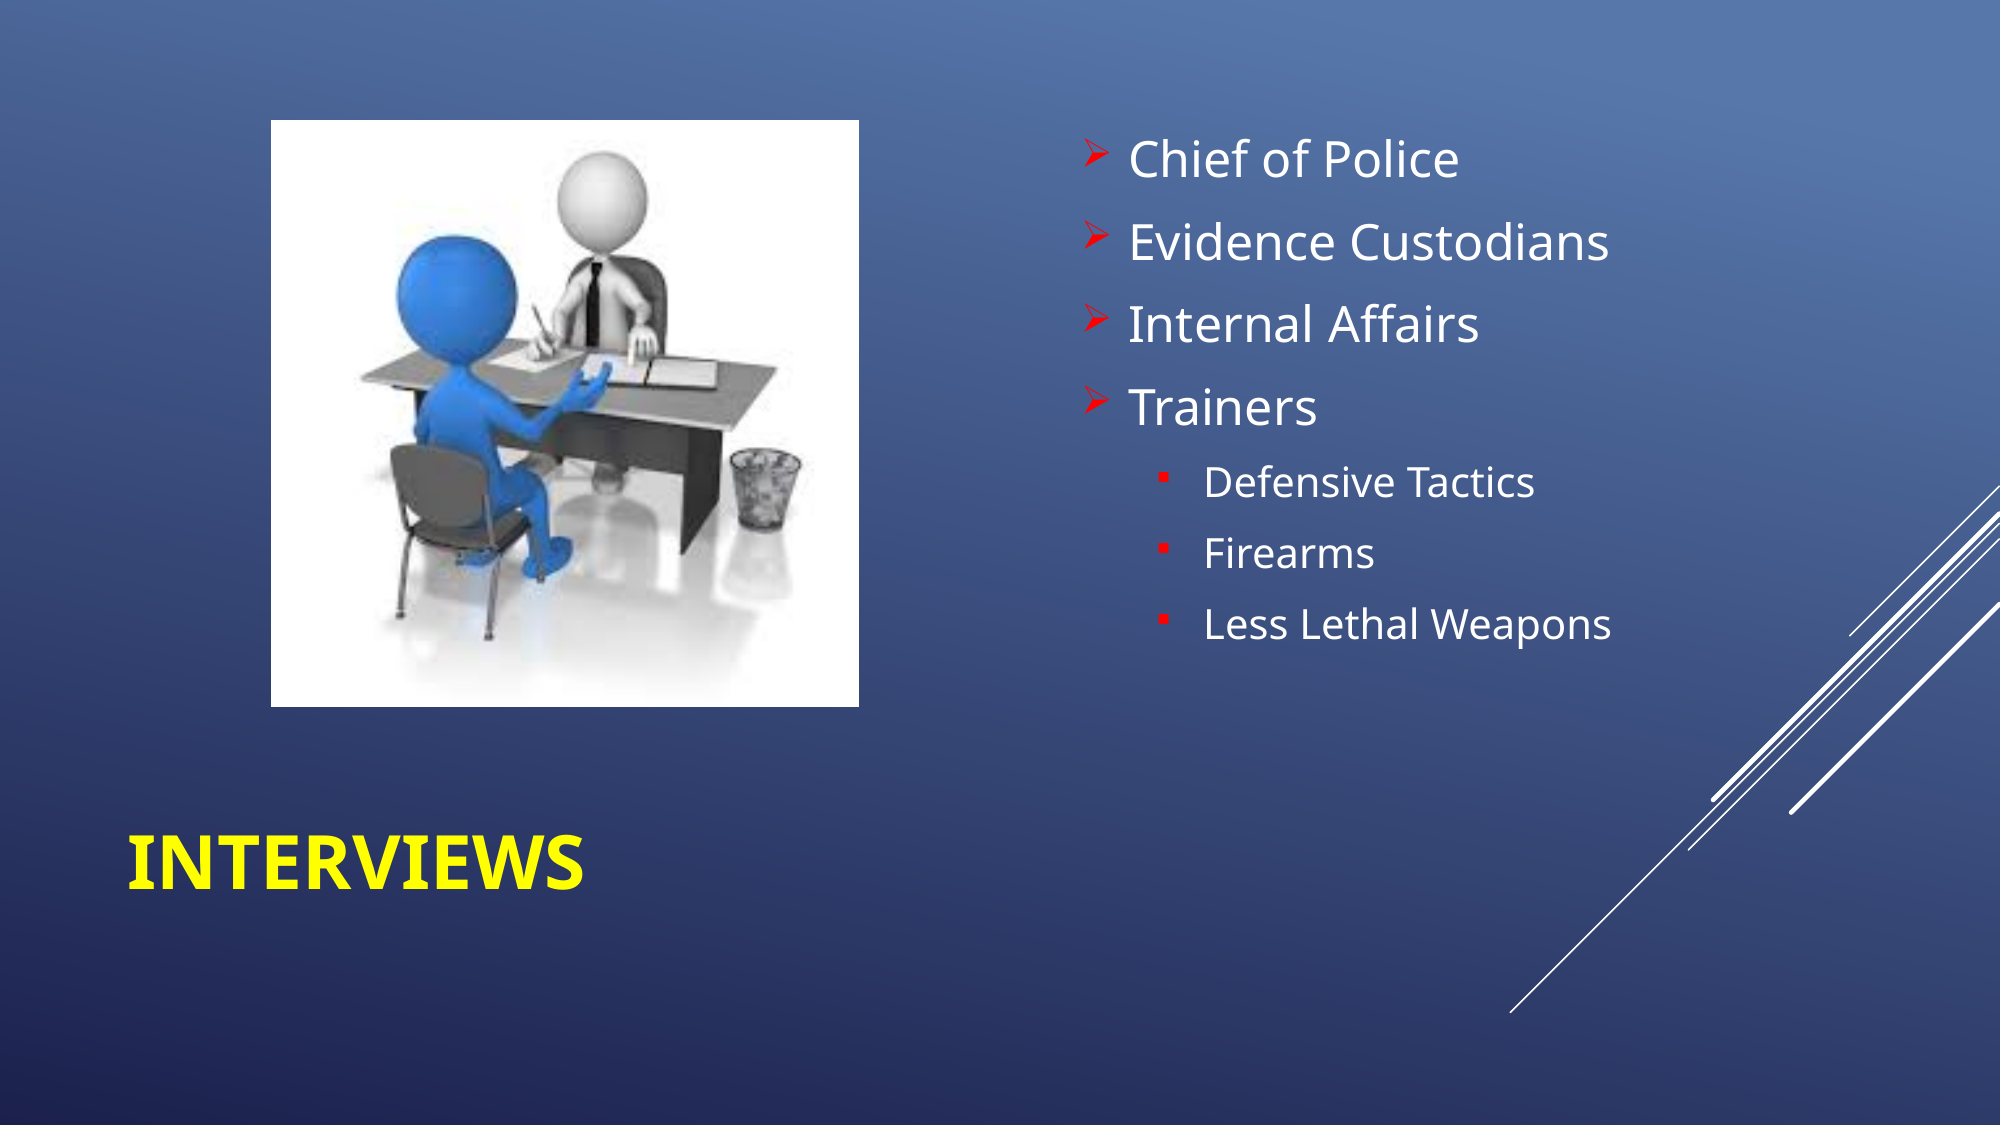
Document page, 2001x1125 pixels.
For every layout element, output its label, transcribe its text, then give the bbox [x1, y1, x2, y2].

title Interviews [112, 736, 1513, 984]
list Chief of Police Evidence Custodians Internal Affairs Trainers Defensive Tactics Firearms Less Lethal Weapons [1066, 120, 1792, 707]
picture [271, 120, 859, 708]
